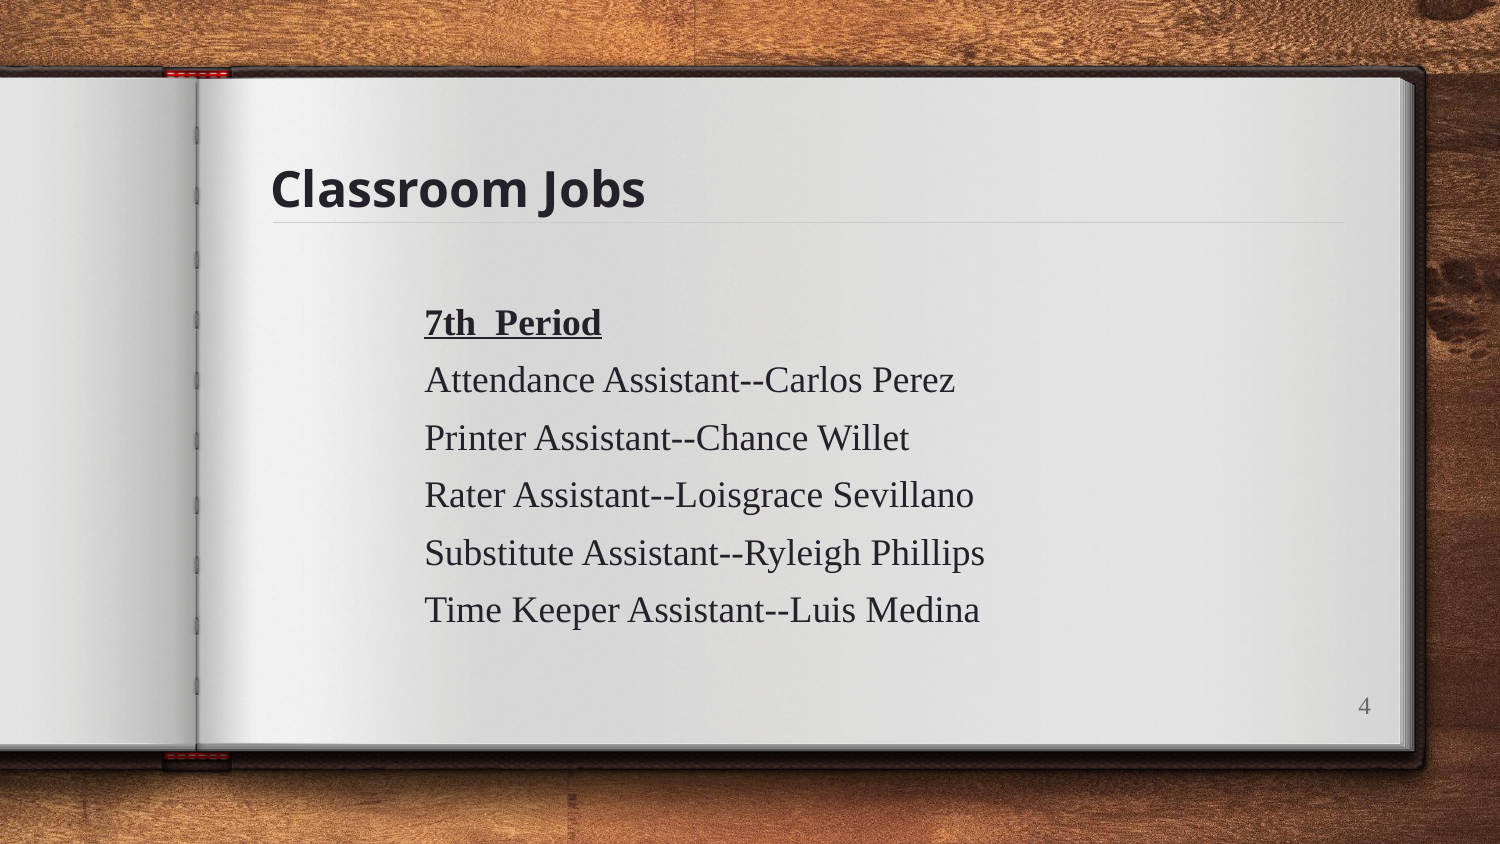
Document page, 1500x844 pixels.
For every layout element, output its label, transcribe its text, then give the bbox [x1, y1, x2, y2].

picture [0, 0, 1500, 844]
text_box 7th Period Attendance Assistant--Carlos Perez Printer Assistant--Chance Willet Rater Assistant--Loisgrace Sevillano Substitute Assistant--Ryleigh Phillips Time Keeper Assistant--Luis Medina [409, 248, 1254, 680]
slide_number 4 [1295, 672, 1386, 737]
title Classroom Jobs [255, 117, 1341, 233]
